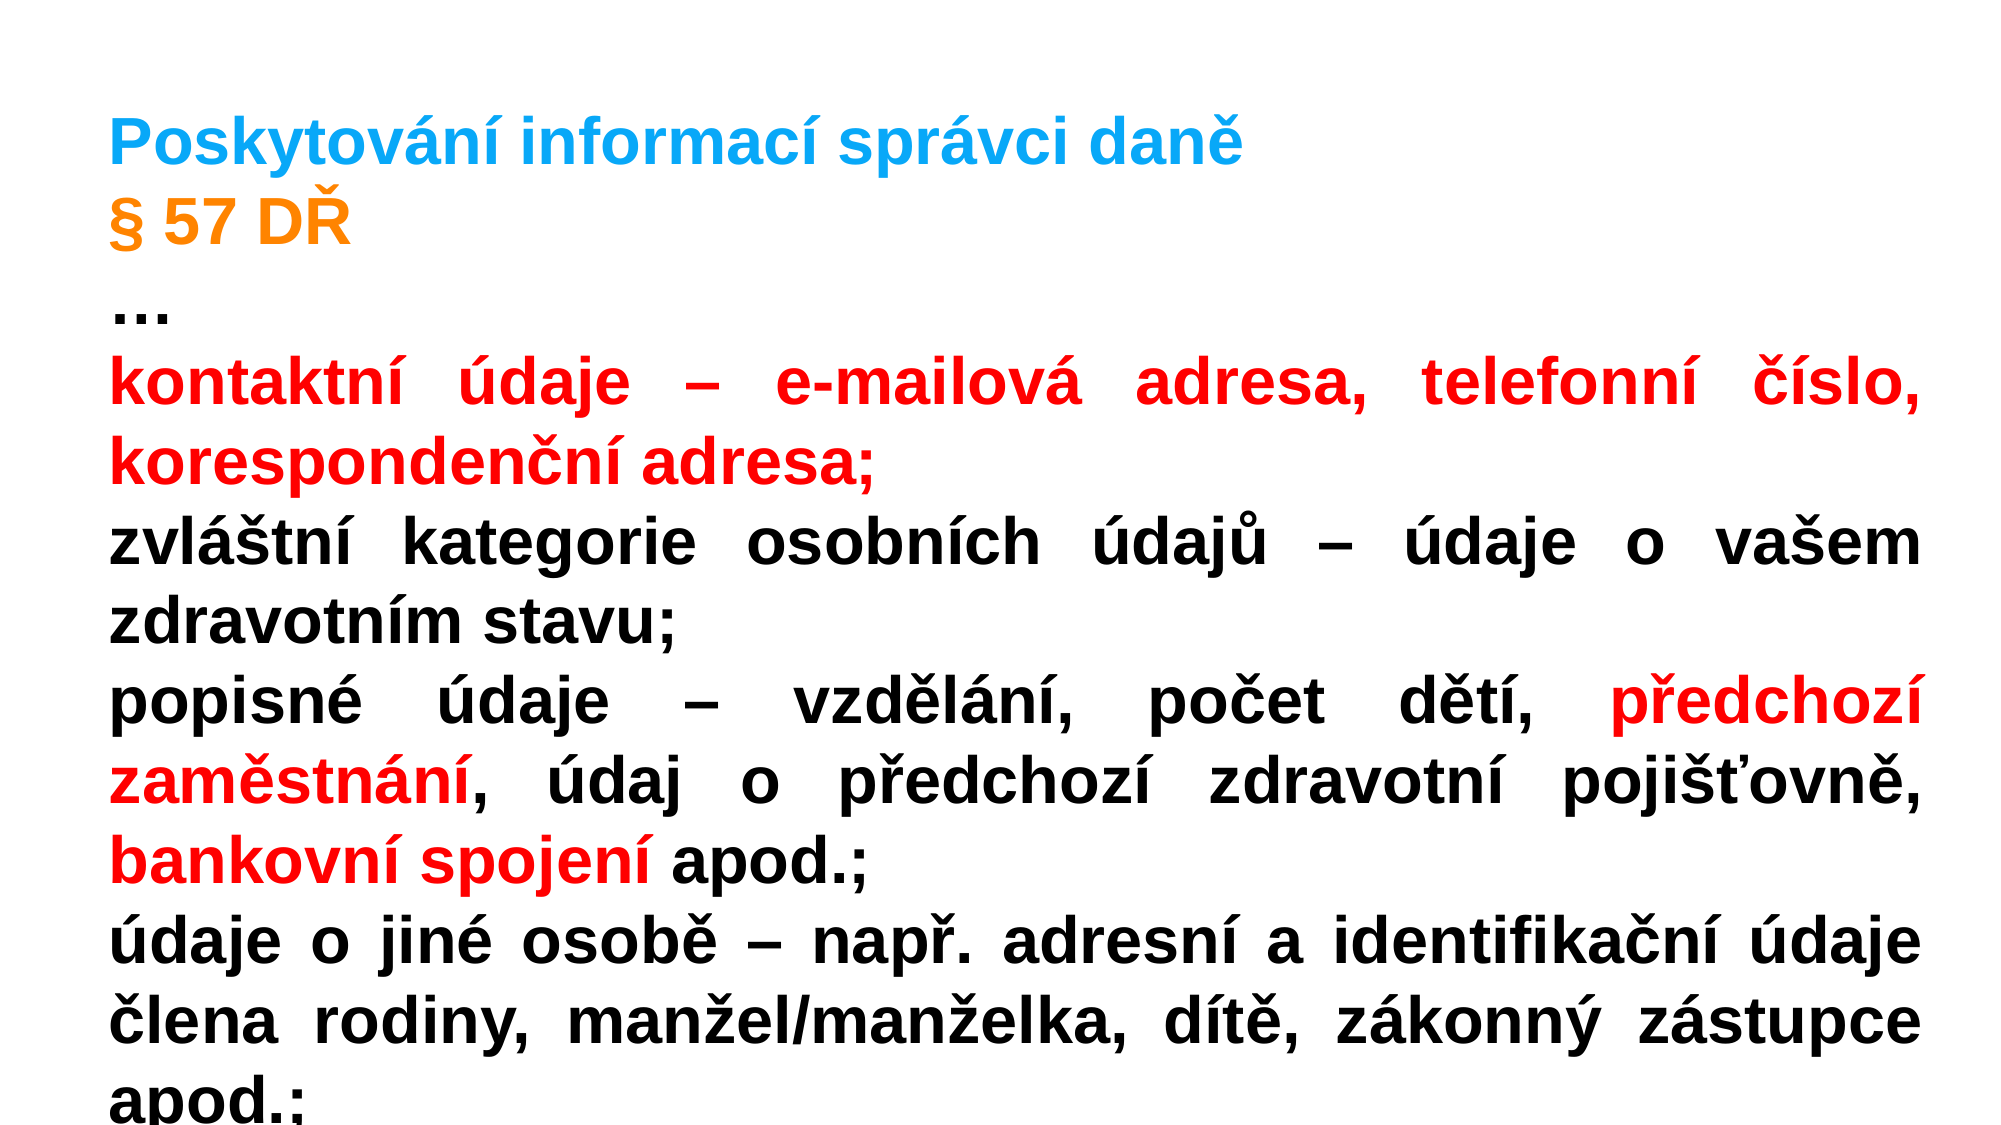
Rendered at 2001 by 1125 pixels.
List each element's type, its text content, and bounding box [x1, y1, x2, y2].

text_box Poskytování informací správci daně § 57 DŘ … kontaktní údaje – e-mailová adresa, telefonní číslo, korespondenční adresa; zvláštní kategorie osobních údajů – údaje o vašem zdravotním stavu; popisné údaje – vzdělání, počet dětí, předchozí zaměstnání, údaj o předchozí zdravotní pojišťovně, bankovní spojení apod.; údaje o jiné osobě – např. adresní a identifikační údaje člena rodiny, manžel/manželka, dítě, zákonný zástupce apod.; [93, 90, 1940, 1125]
